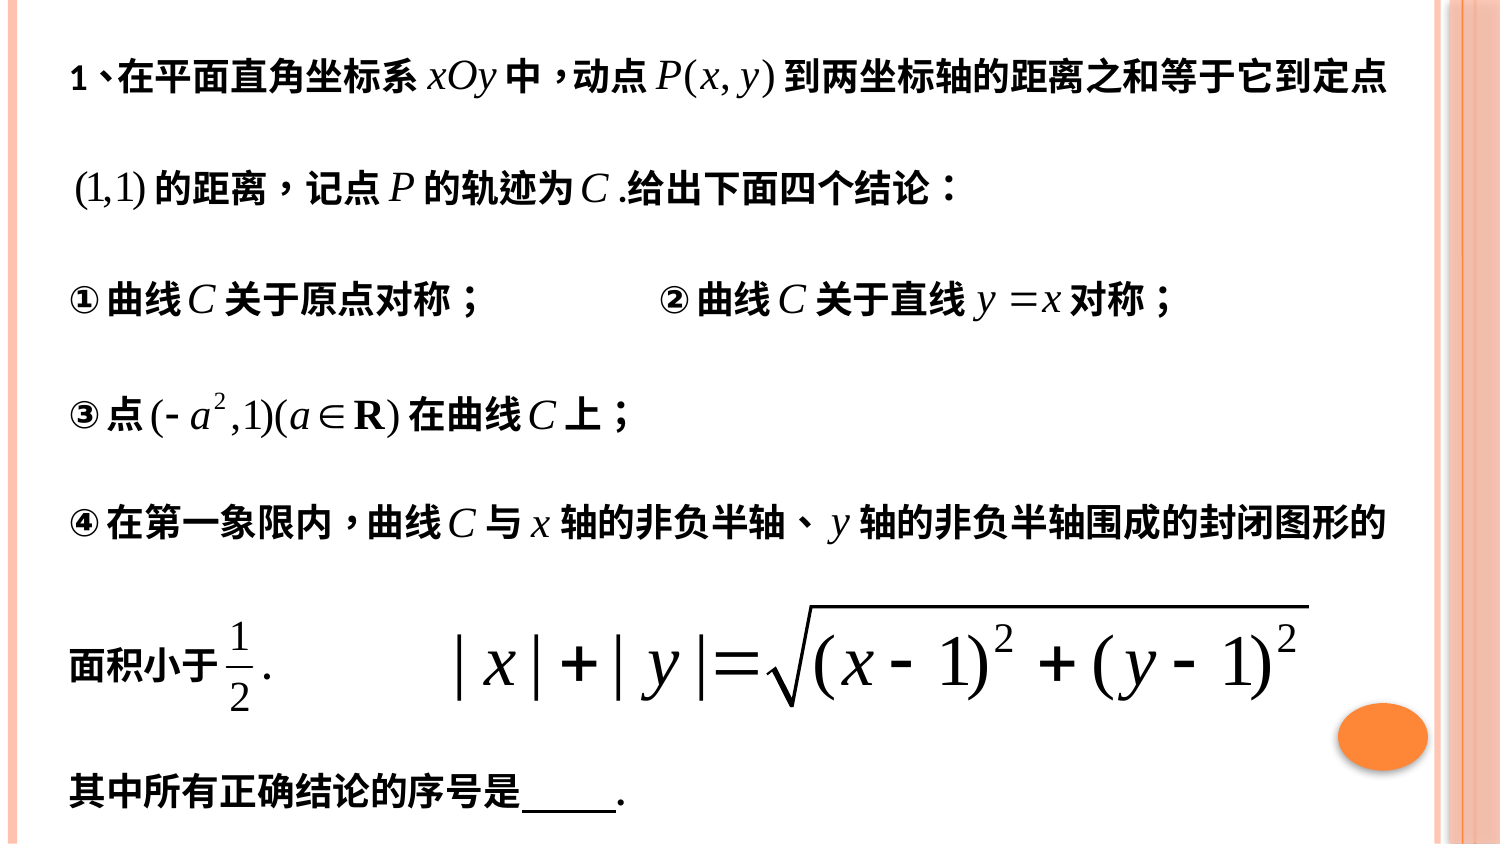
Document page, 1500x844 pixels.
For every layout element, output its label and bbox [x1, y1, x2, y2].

text_box [443, 587, 1330, 728]
picture [67, 23, 1389, 836]
